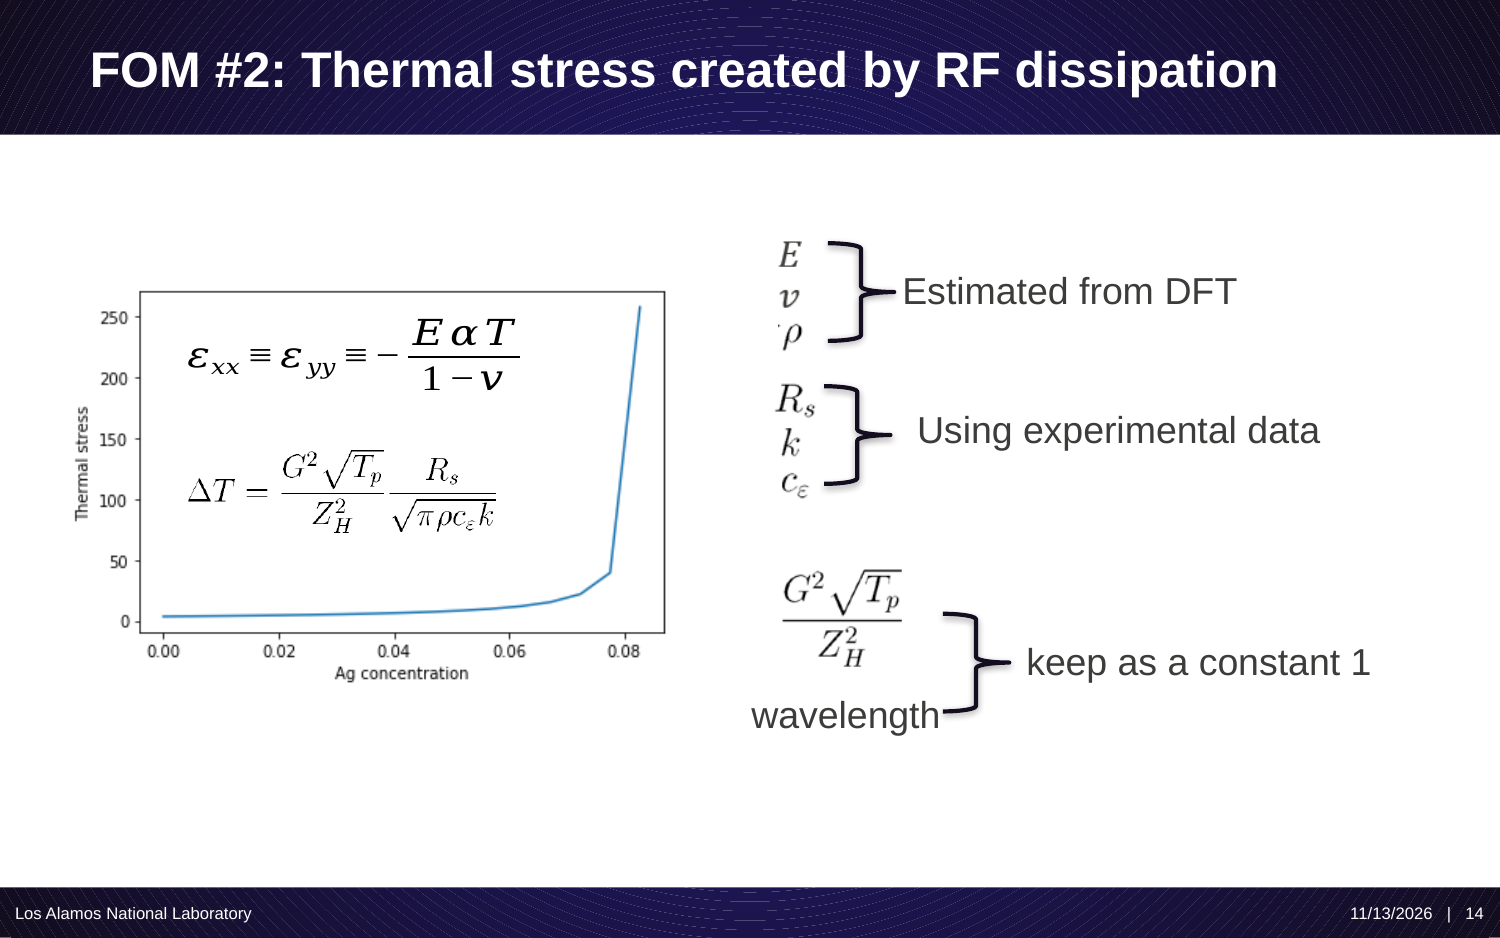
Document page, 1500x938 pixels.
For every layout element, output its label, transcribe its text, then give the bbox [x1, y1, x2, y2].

picture [772, 234, 802, 273]
text_box wavelength [736, 683, 956, 744]
text_box [942, 611, 1012, 714]
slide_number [1148, 887, 1499, 938]
text_box Using experimental data [902, 398, 1361, 459]
picture [772, 280, 806, 355]
title FOM #2: Thermal stress created by RF dissipation [75, 0, 1425, 135]
picture [780, 467, 813, 504]
text_box [824, 384, 893, 486]
text_box [827, 241, 887, 343]
picture [66, 281, 675, 692]
picture [777, 427, 806, 460]
text_box Estimated from DFT [887, 259, 1272, 320]
text_box keep as a constant 1 [1011, 630, 1387, 691]
footer Los Alamos National Laboratory [0, 887, 544, 938]
picture [765, 372, 822, 422]
picture [769, 552, 903, 677]
